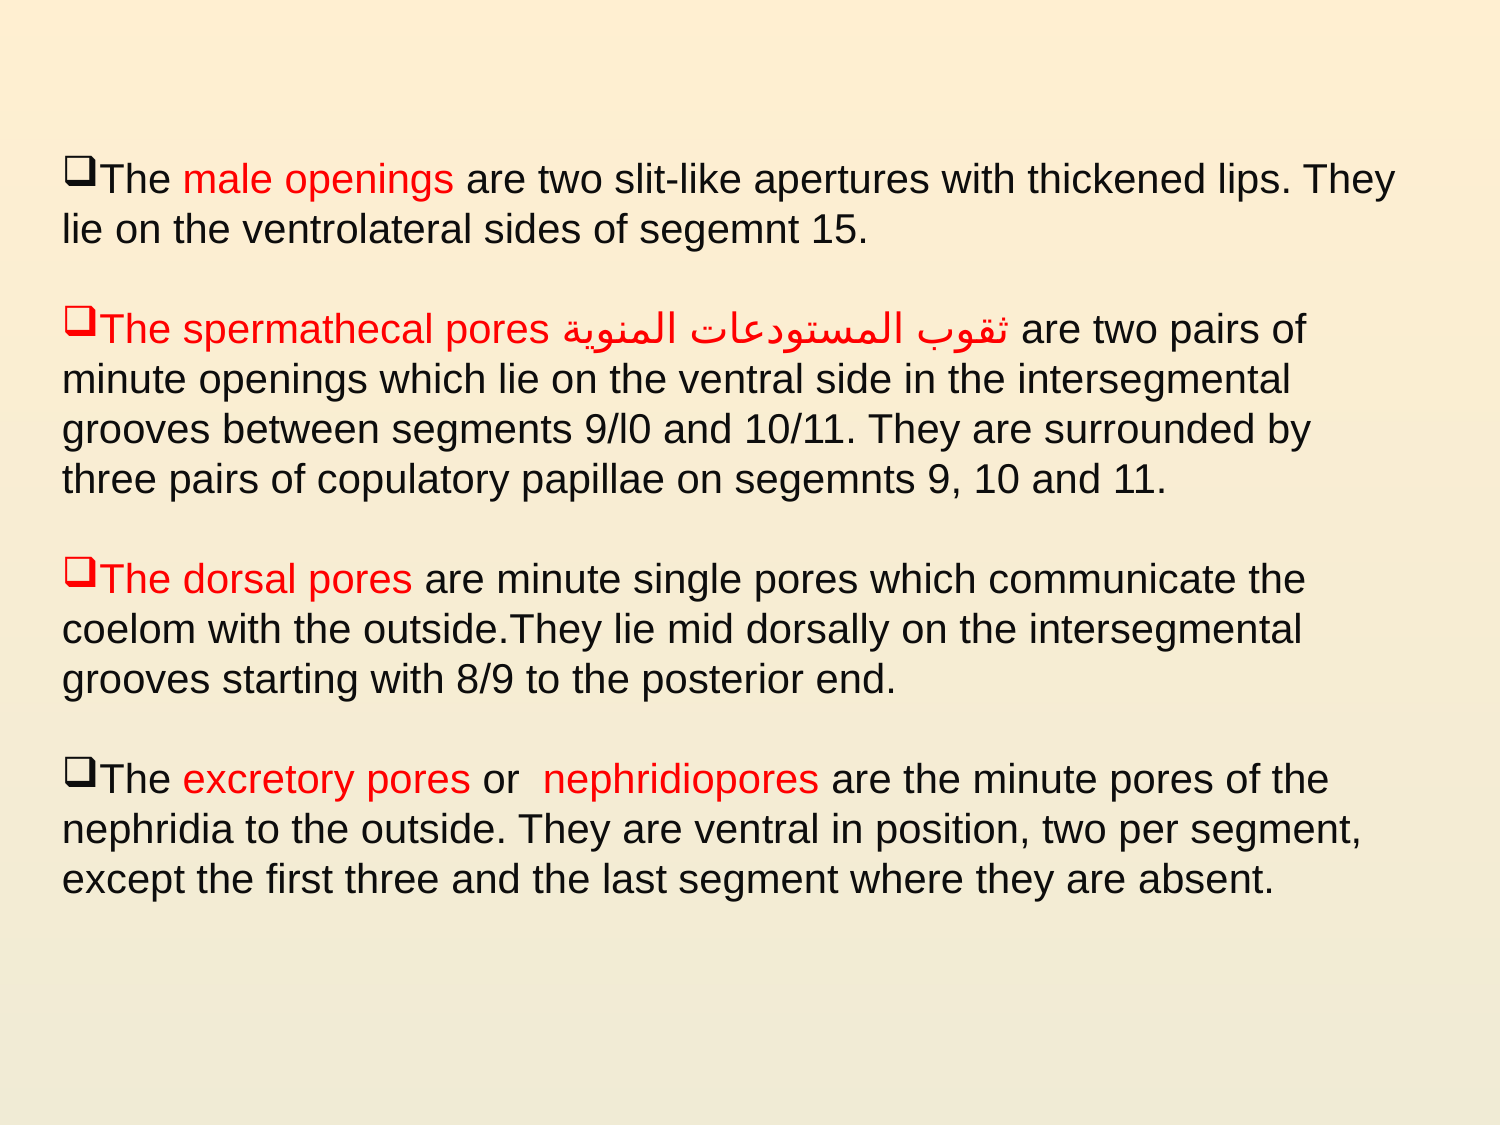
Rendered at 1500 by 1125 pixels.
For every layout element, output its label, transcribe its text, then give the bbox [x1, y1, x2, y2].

text_box The male openings are two slit-like apertures with thickened lips. They lie on the ventrolateral sides of segemnt 15. The spermathecal pores ثقوب المستودعات المنوية are two pairs of minute openings which lie on the ventral side in the intersegmental grooves between segments 9/l0 and 10/11. They are surrounded by three pairs of copulatory papillae on segemnts 9, 10 and 11. The dorsal pores are minute single pores which communicate the coelom with the outside.They lie mid dorsally on the intersegmental grooves starting with 8/9 to the posterior end. The excretory pores or nephridiopores are the minute pores of the nephridia to the outside. They are ventral in position, two per segment, except the first three and the last segment where they are absent. [46, 144, 1412, 960]
